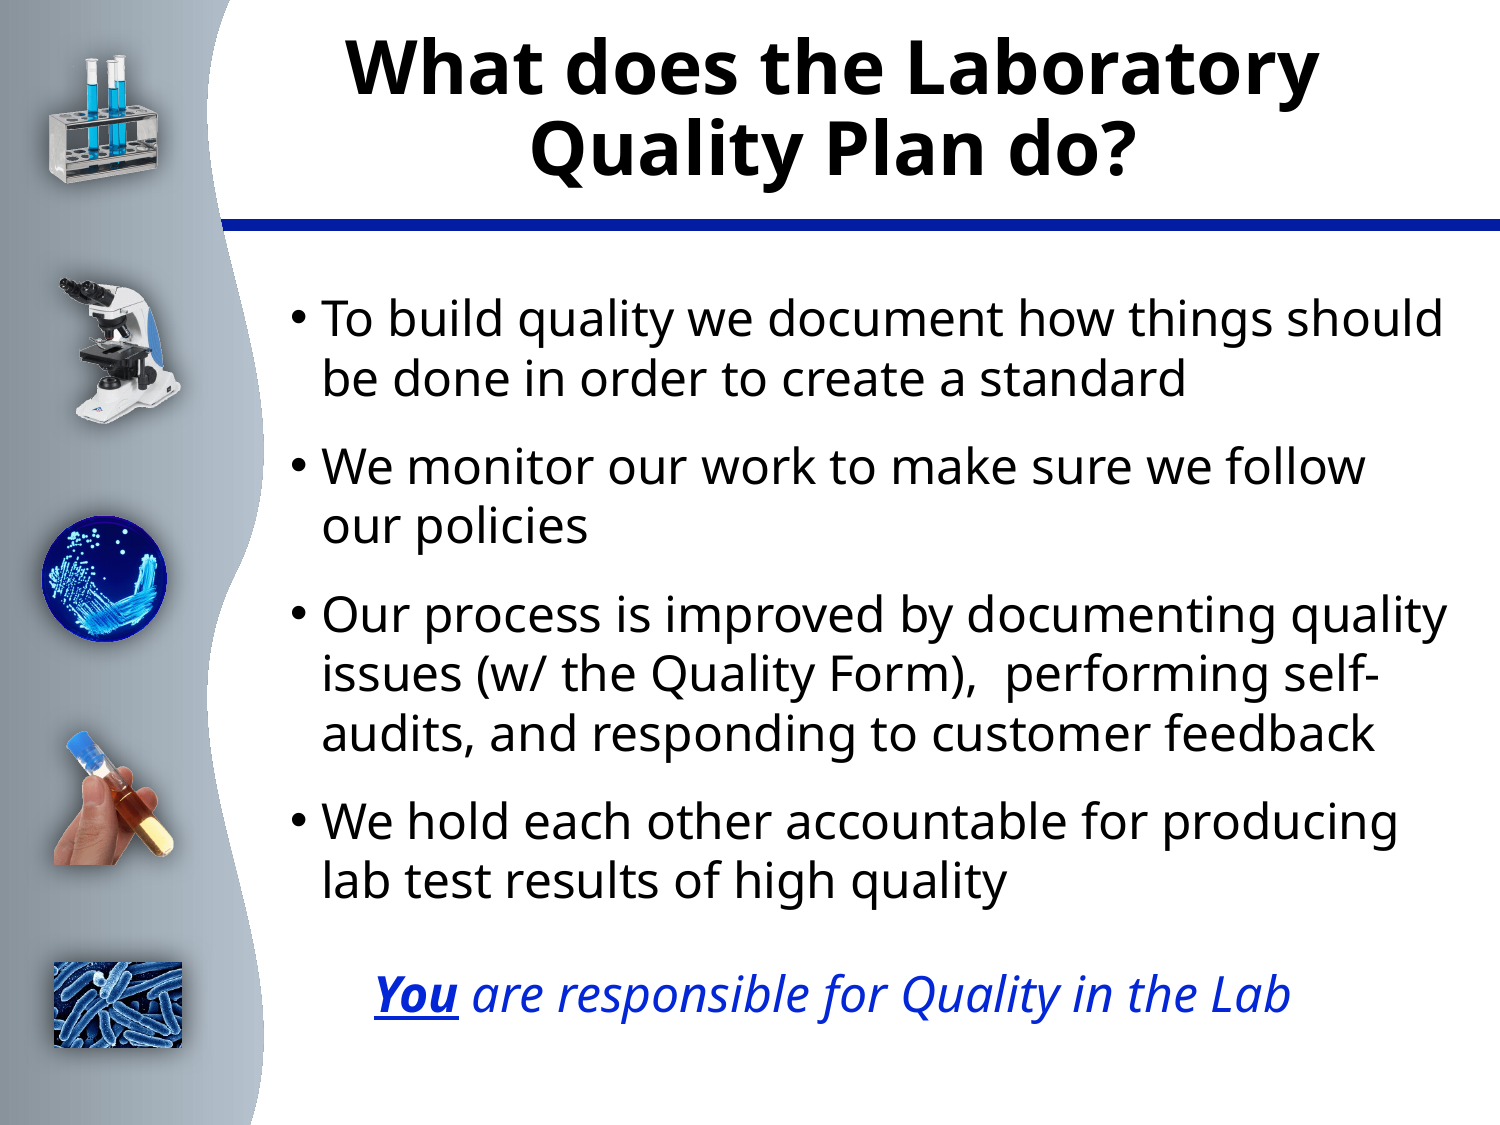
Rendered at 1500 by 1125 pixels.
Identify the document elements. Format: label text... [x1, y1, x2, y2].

picture [37, 50, 172, 186]
list To build quality we document how things should be done in order to create a standard We monitor our work to make sure we follow our policies Our process is improved by documenting quality issues (w/ the Quality Form), performing self-audits, and responding to customer feedback We hold each other accountable for producing lab test results of high quality [275, 279, 1467, 938]
picture [54, 962, 182, 1048]
picture [37, 511, 172, 646]
title What does the Laboratory Quality Plan do? [213, 20, 1454, 201]
picture [37, 267, 200, 430]
picture [54, 727, 192, 865]
text_box You are responsible for Quality in the Lab [308, 955, 1359, 1031]
